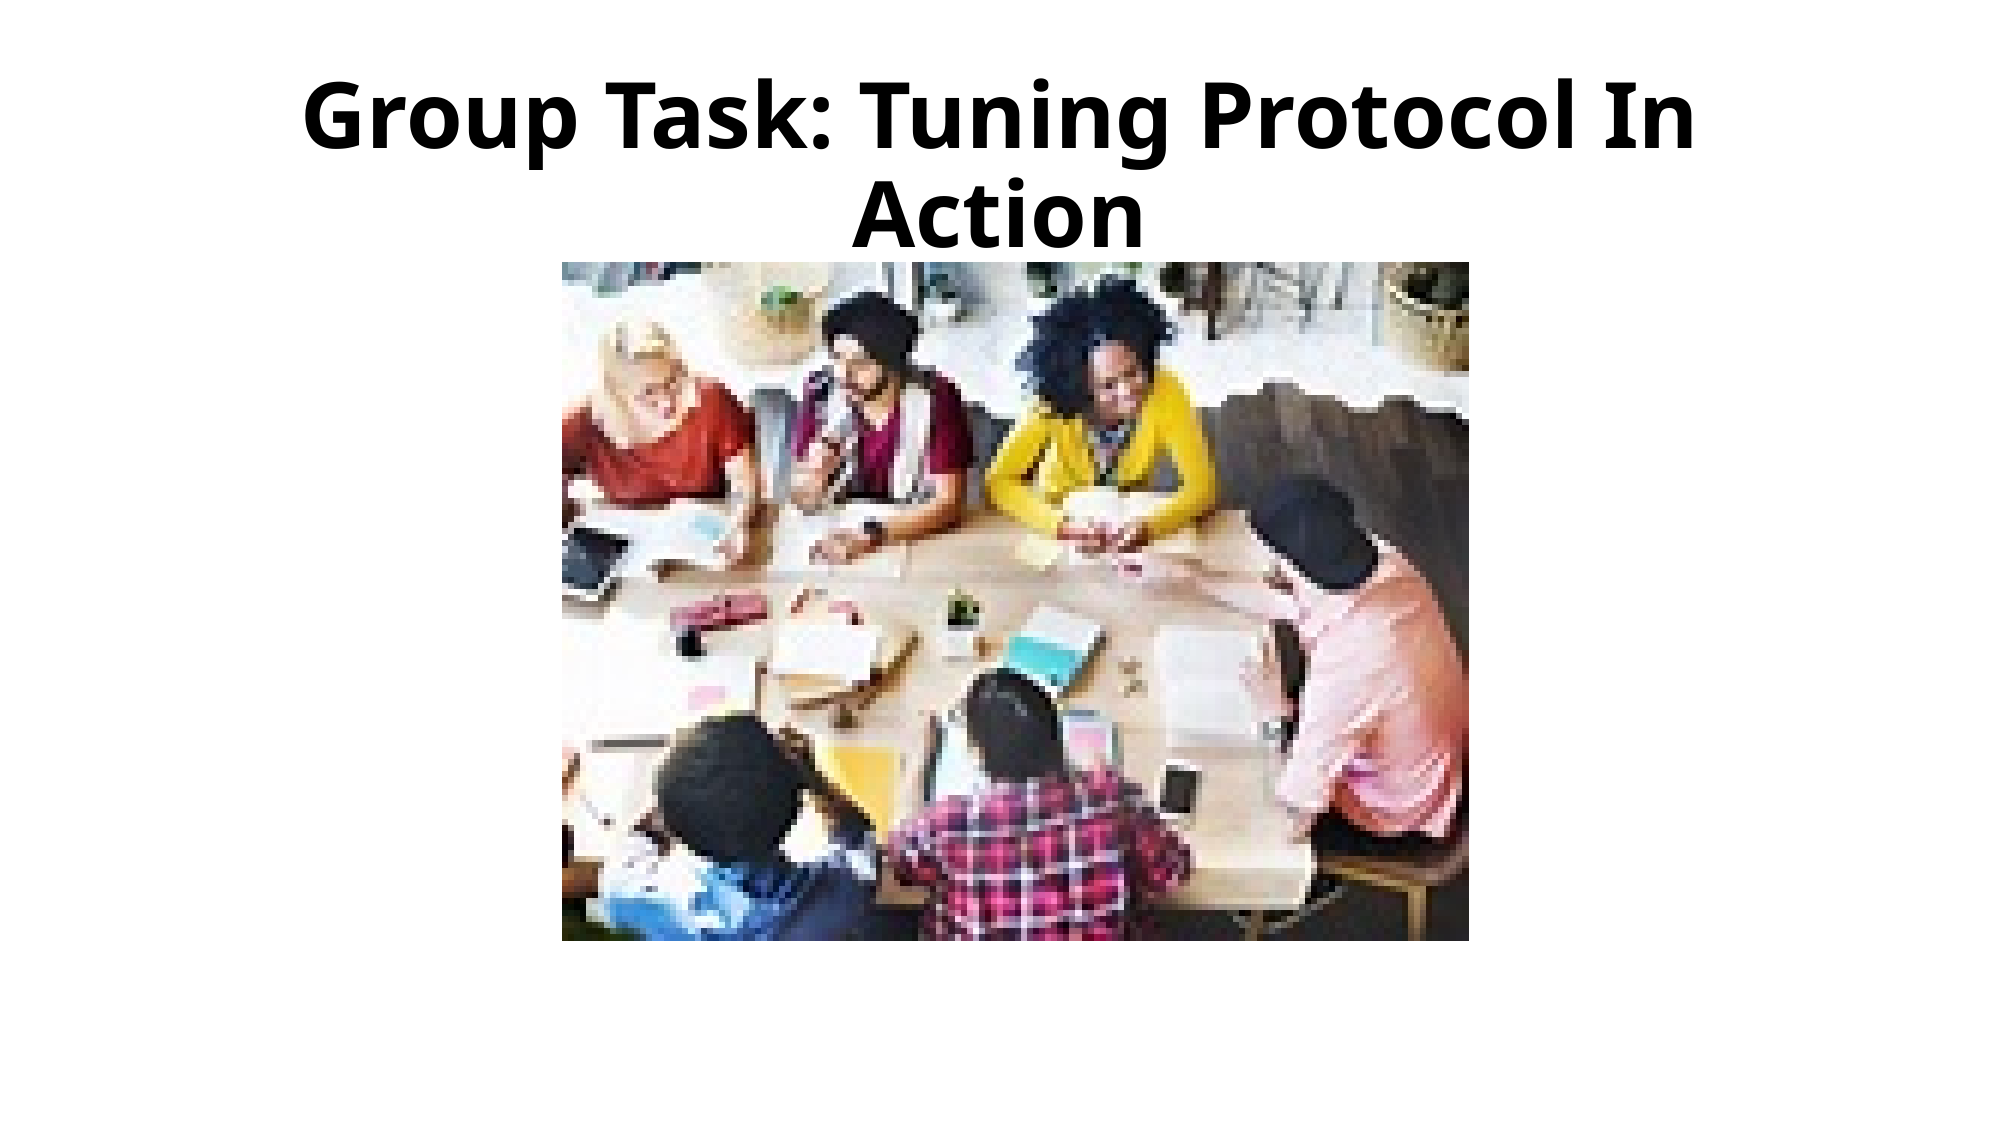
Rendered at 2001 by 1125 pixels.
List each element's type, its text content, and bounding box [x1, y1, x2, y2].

title Group Task: Tuning Protocol In Action [137, 59, 1863, 278]
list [562, 262, 1469, 941]
